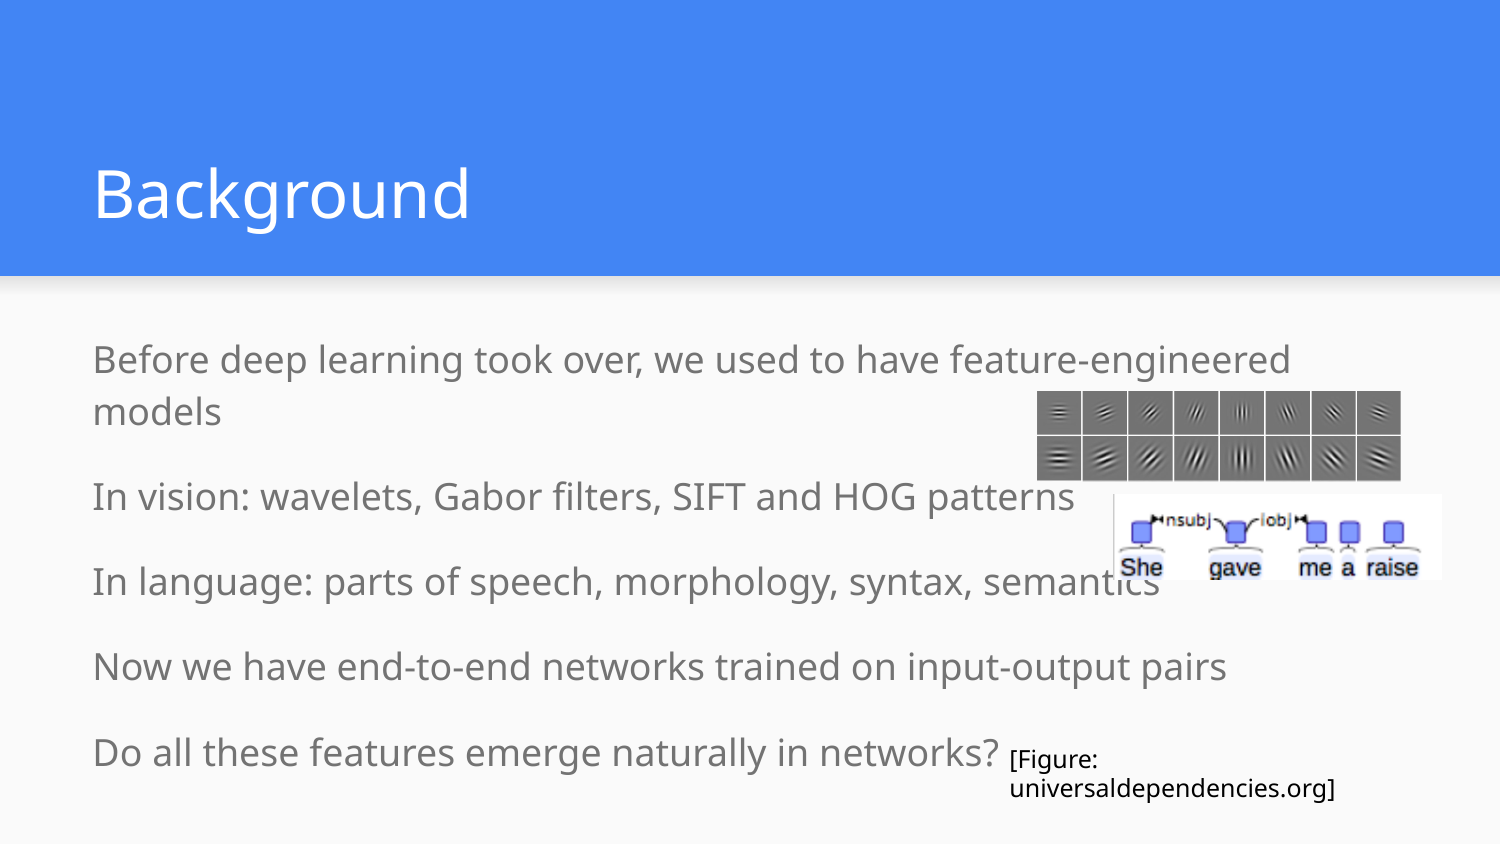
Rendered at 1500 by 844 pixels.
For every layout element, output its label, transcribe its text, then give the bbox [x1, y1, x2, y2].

picture [1036, 390, 1401, 482]
picture [1113, 494, 1442, 580]
text_box [Figure: universaldependencies.org] [994, 728, 1442, 802]
title Background [77, 121, 1427, 248]
list Before deep learning took over, we used to have feature-engineered models In vision: wavelets, Gabor filters, SIFT and HOG patterns In language: parts of speech, morphology, syntax, semantics Now we have end-to-end networks trained on input-output pairs Do all these features emerge naturally in networks? [77, 314, 1427, 760]
